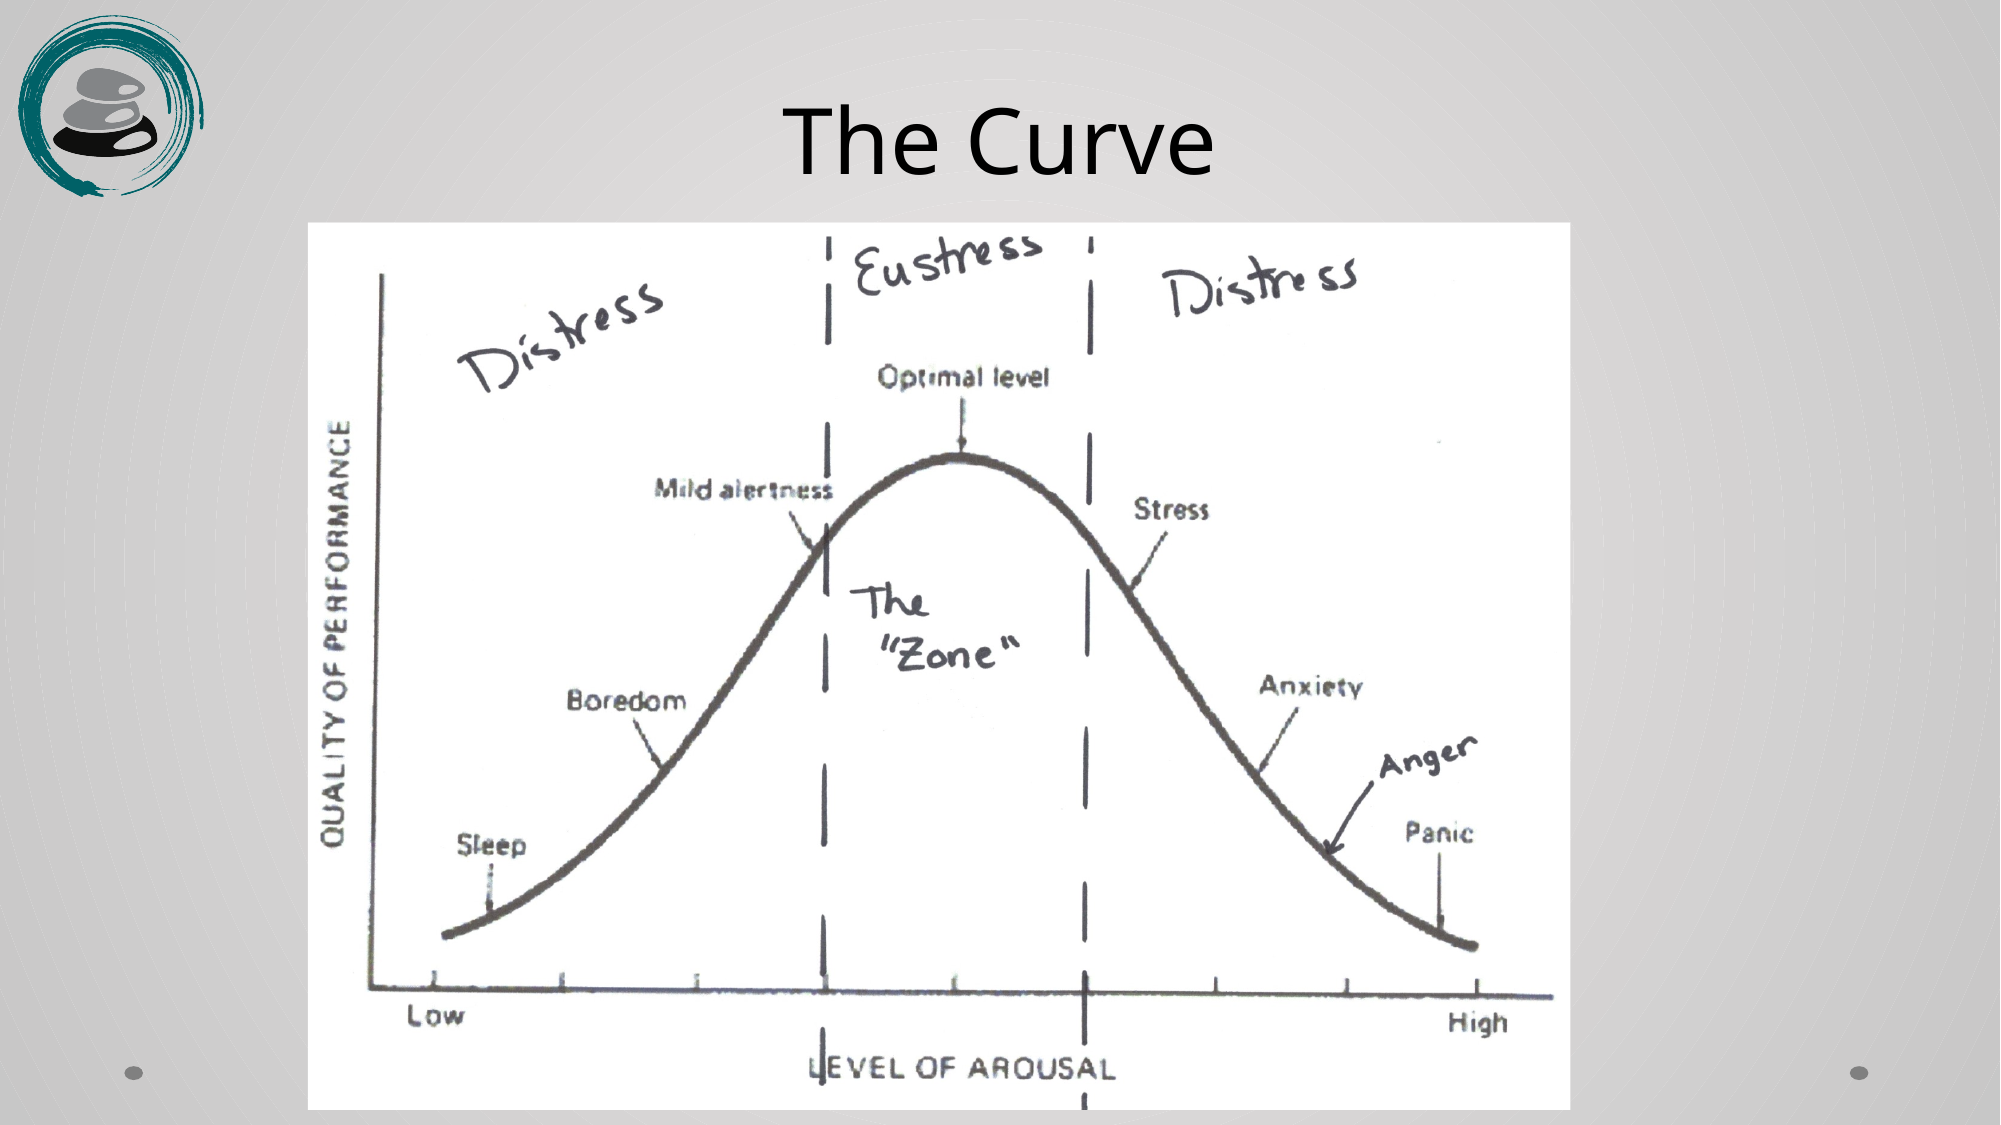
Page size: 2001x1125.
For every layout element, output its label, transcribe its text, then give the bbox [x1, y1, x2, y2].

picture [18, 15, 204, 197]
picture [1383, 224, 1571, 1110]
picture [307, 224, 495, 1110]
title The Curve [99, 0, 1900, 200]
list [495, 34, 1383, 1125]
